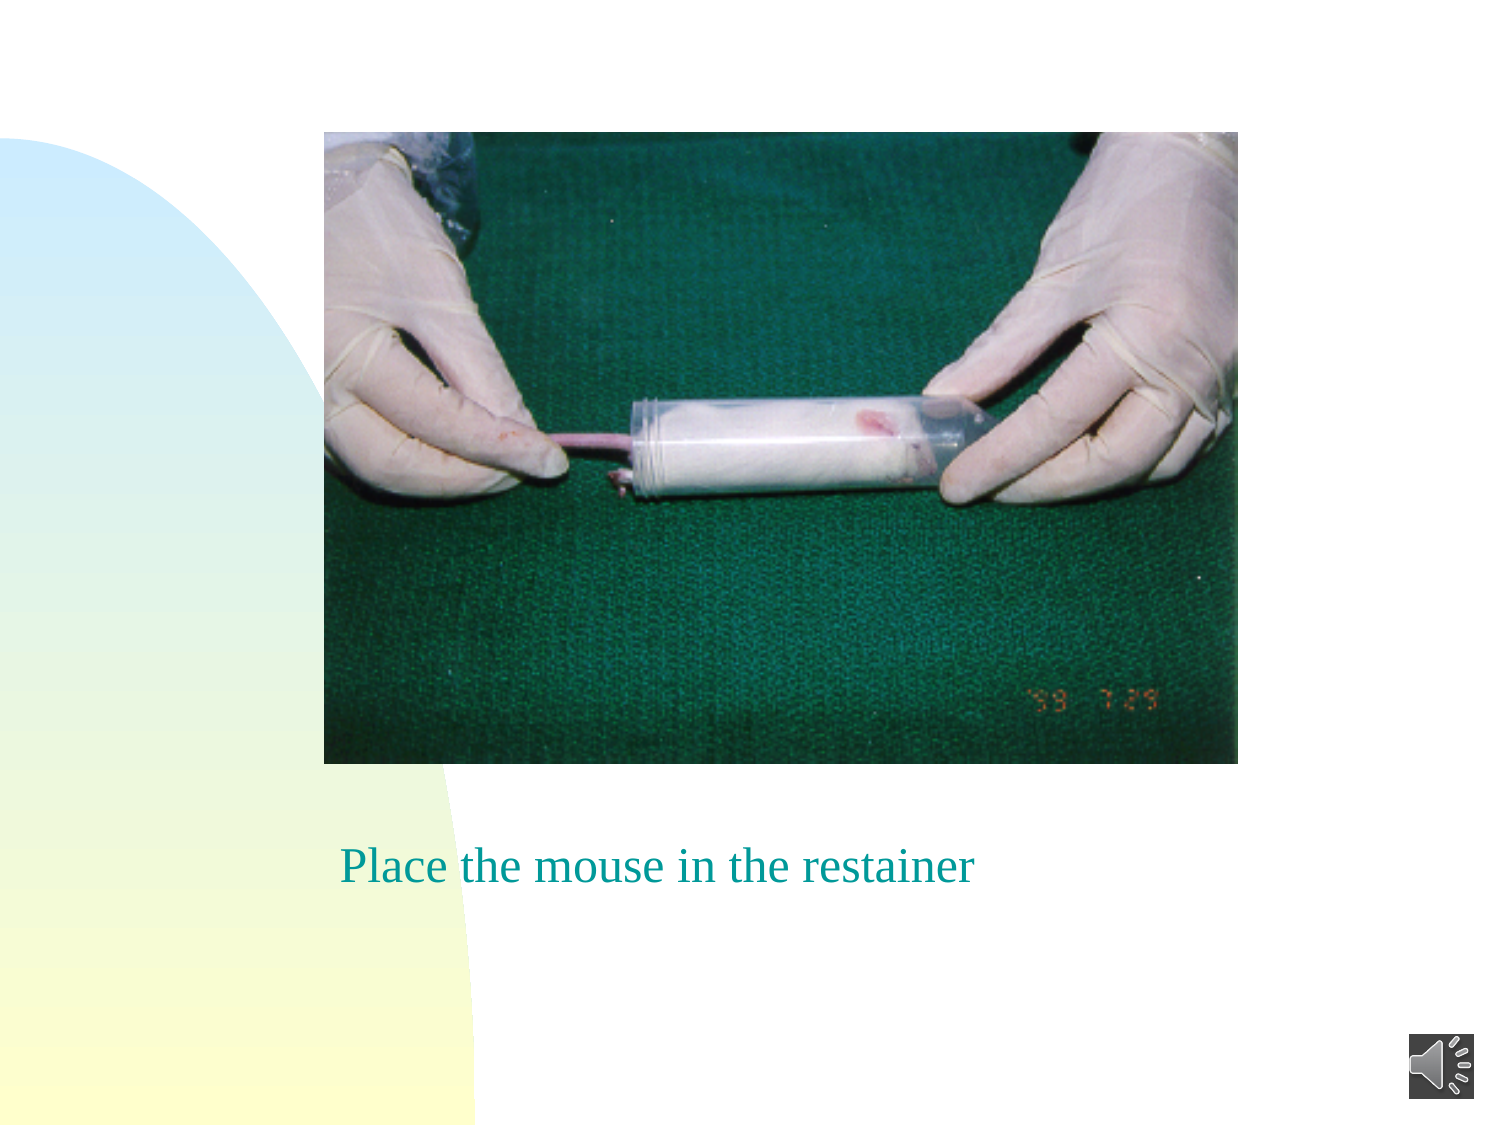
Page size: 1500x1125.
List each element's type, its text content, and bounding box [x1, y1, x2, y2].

text_box Place the mouse in the restainer [324, 824, 1300, 900]
picture [1408, 1033, 1475, 1100]
picture [324, 132, 1238, 764]
